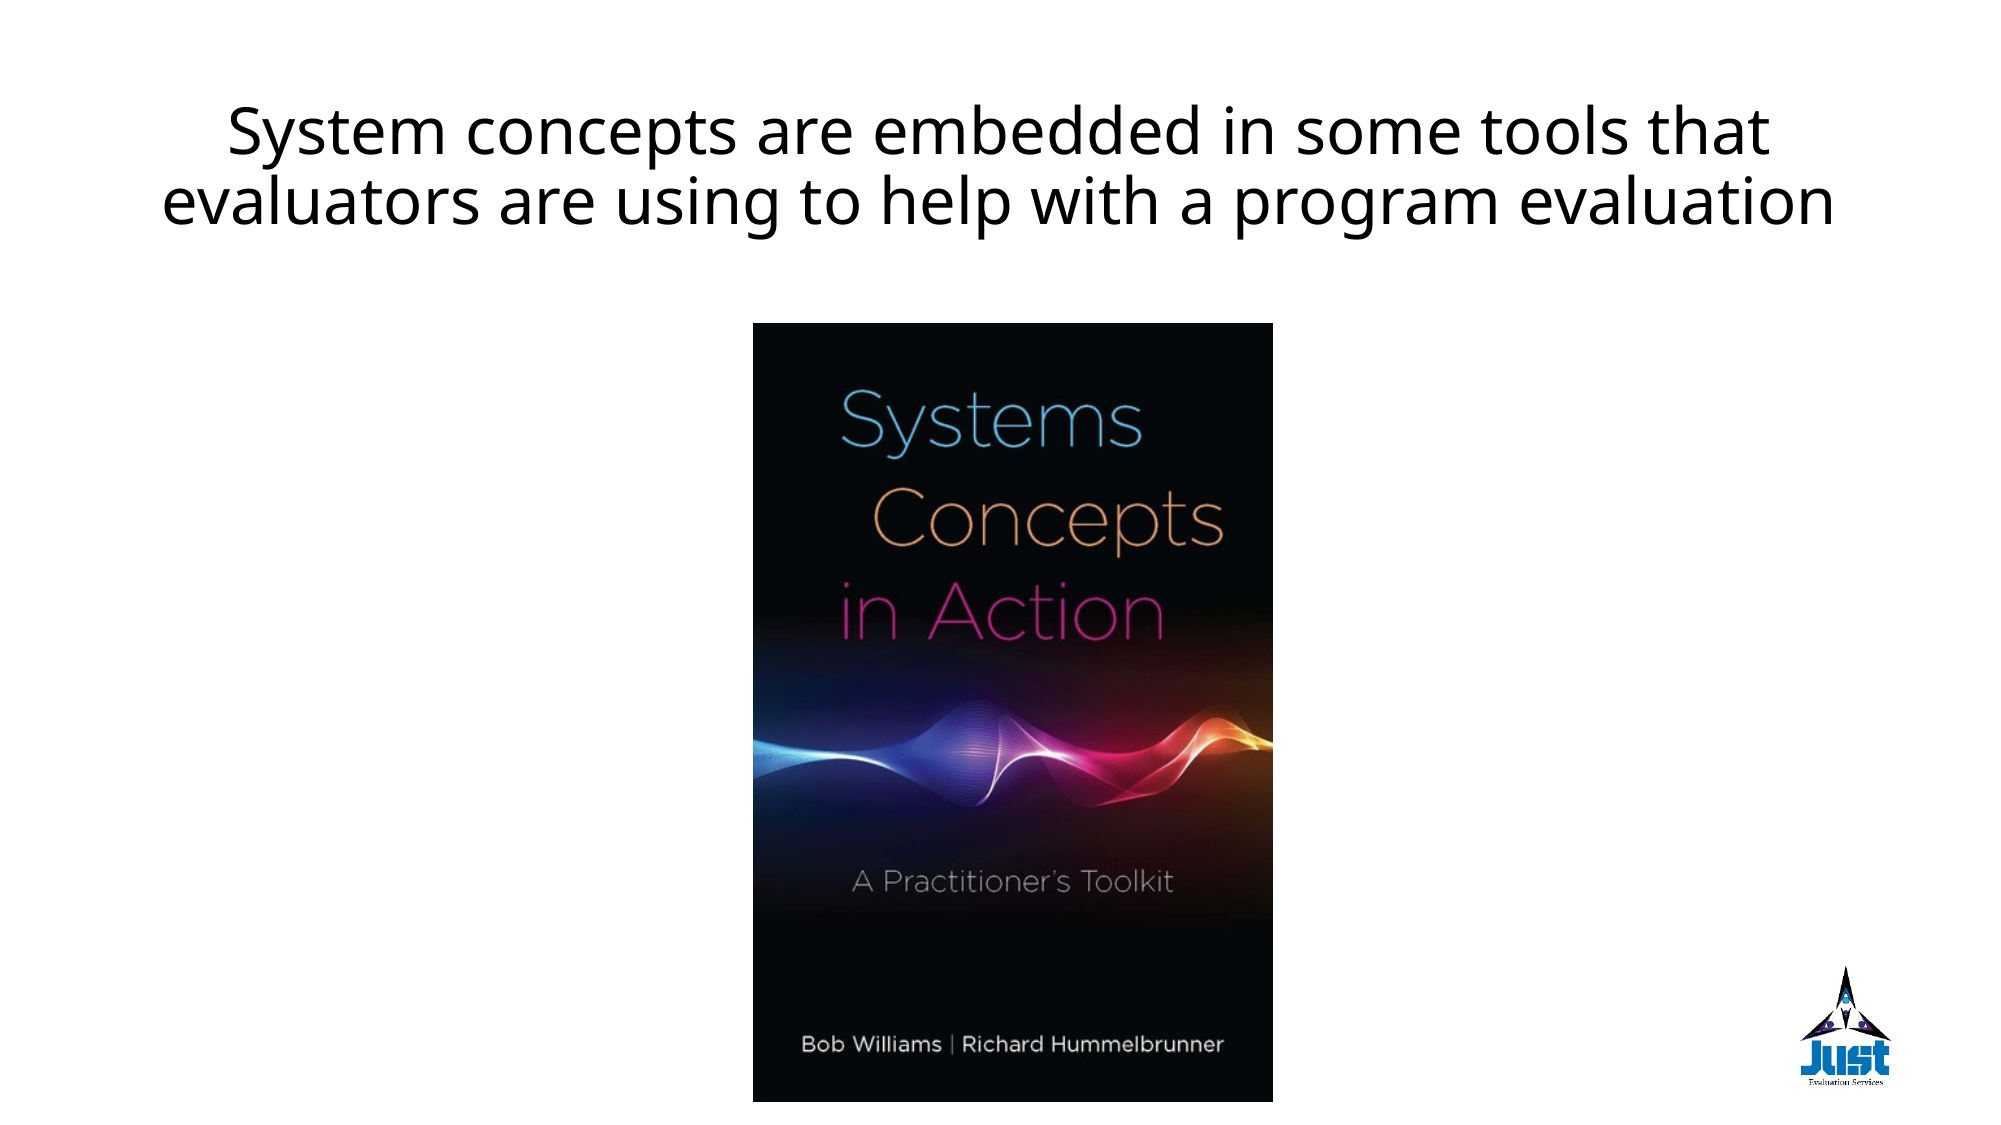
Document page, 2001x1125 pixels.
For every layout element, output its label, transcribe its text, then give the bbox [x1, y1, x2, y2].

picture [1784, 960, 1906, 1089]
title System concepts are embedded in some tools that evaluators are using to help with a program evaluation [137, 59, 1863, 278]
picture [753, 323, 1273, 1102]
